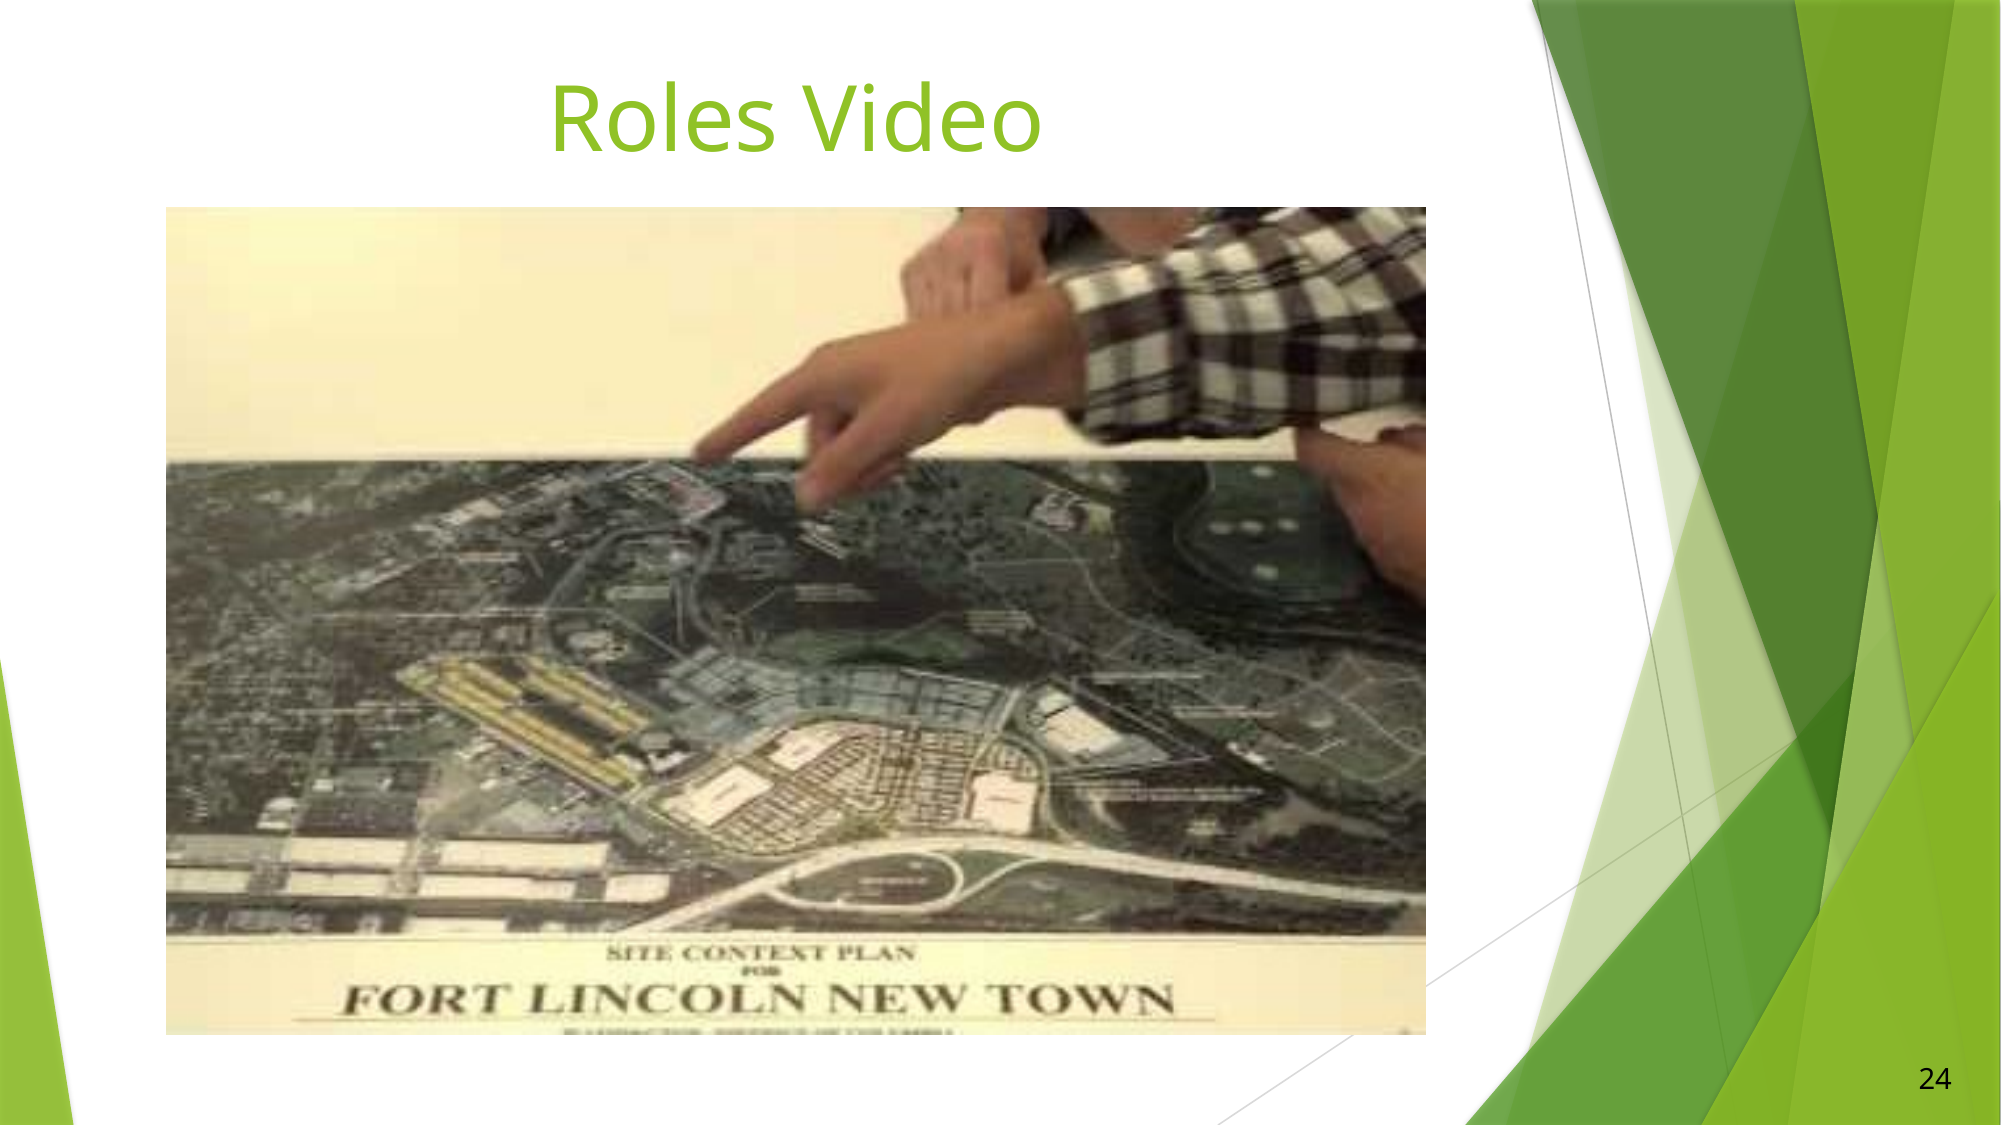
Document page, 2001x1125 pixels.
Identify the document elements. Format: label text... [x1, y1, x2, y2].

slide_number 24 [1854, 1050, 1968, 1110]
title Roles Video [164, 52, 1429, 192]
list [164, 205, 1428, 1036]
